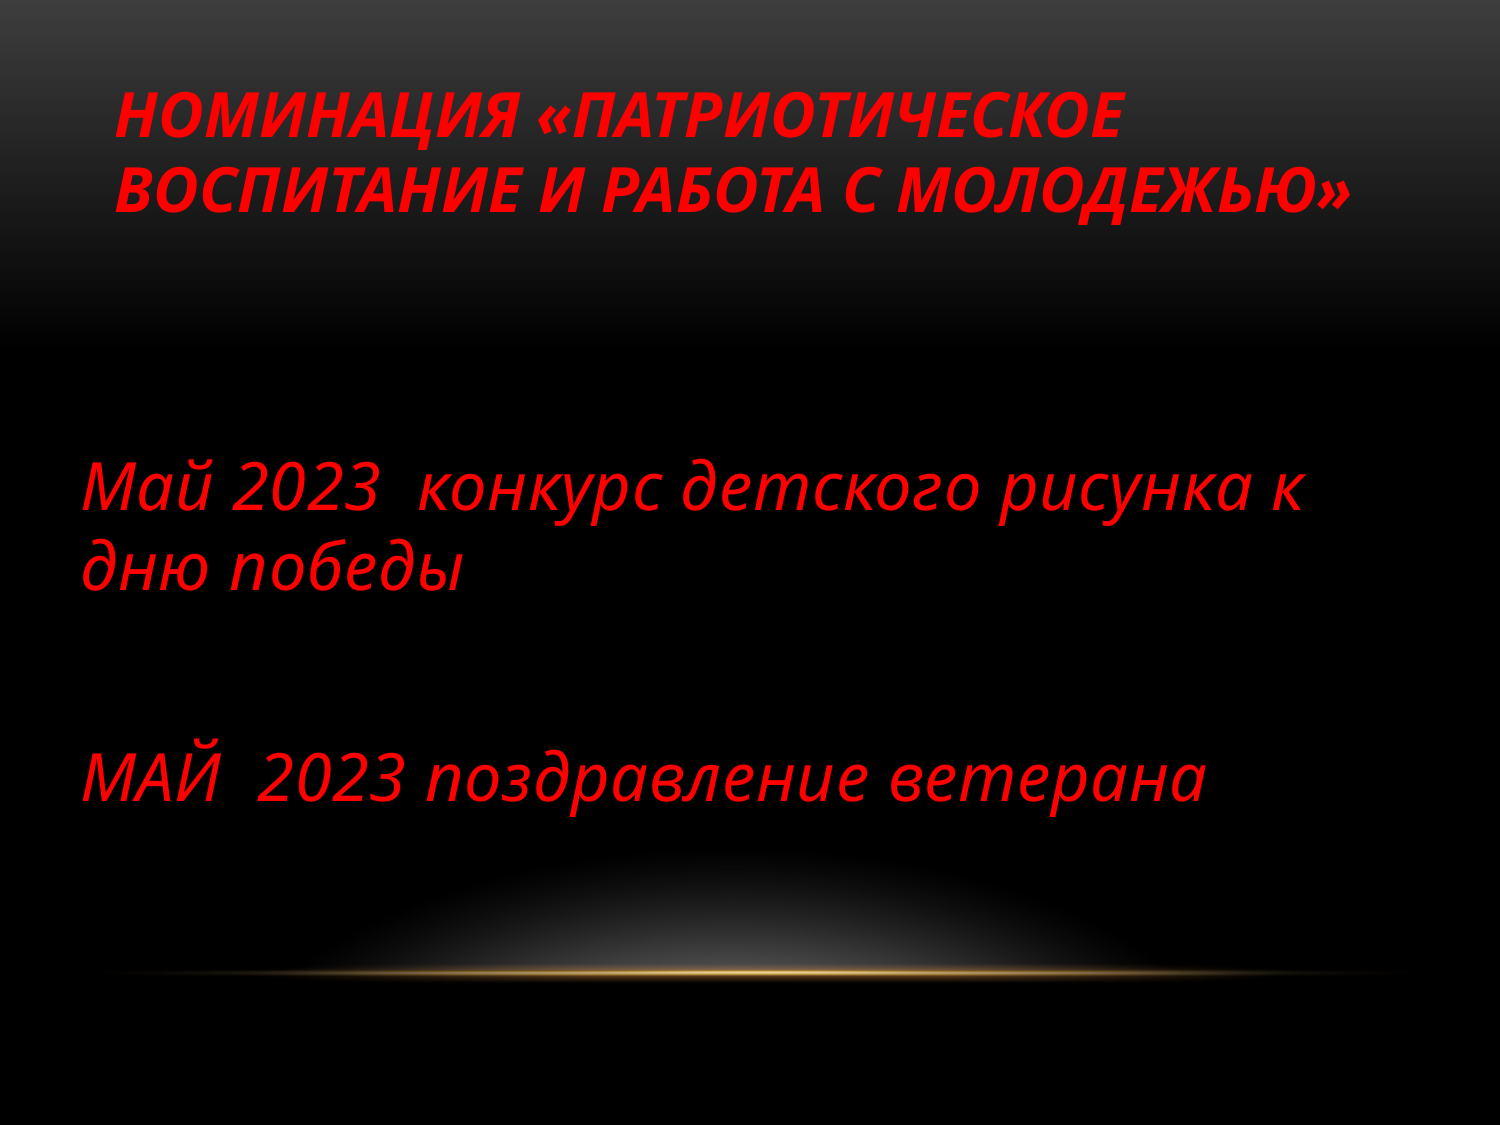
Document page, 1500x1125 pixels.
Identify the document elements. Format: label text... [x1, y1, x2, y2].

picture [0, 0, 1500, 1125]
list Май 2023 конкурс детского рисунка к дню победы МАЙ 2023 поздравление ветерана [64, 349, 1425, 1049]
title Номинация «Патриотическое воспитание и работа с молодежью» [99, 45, 1400, 233]
